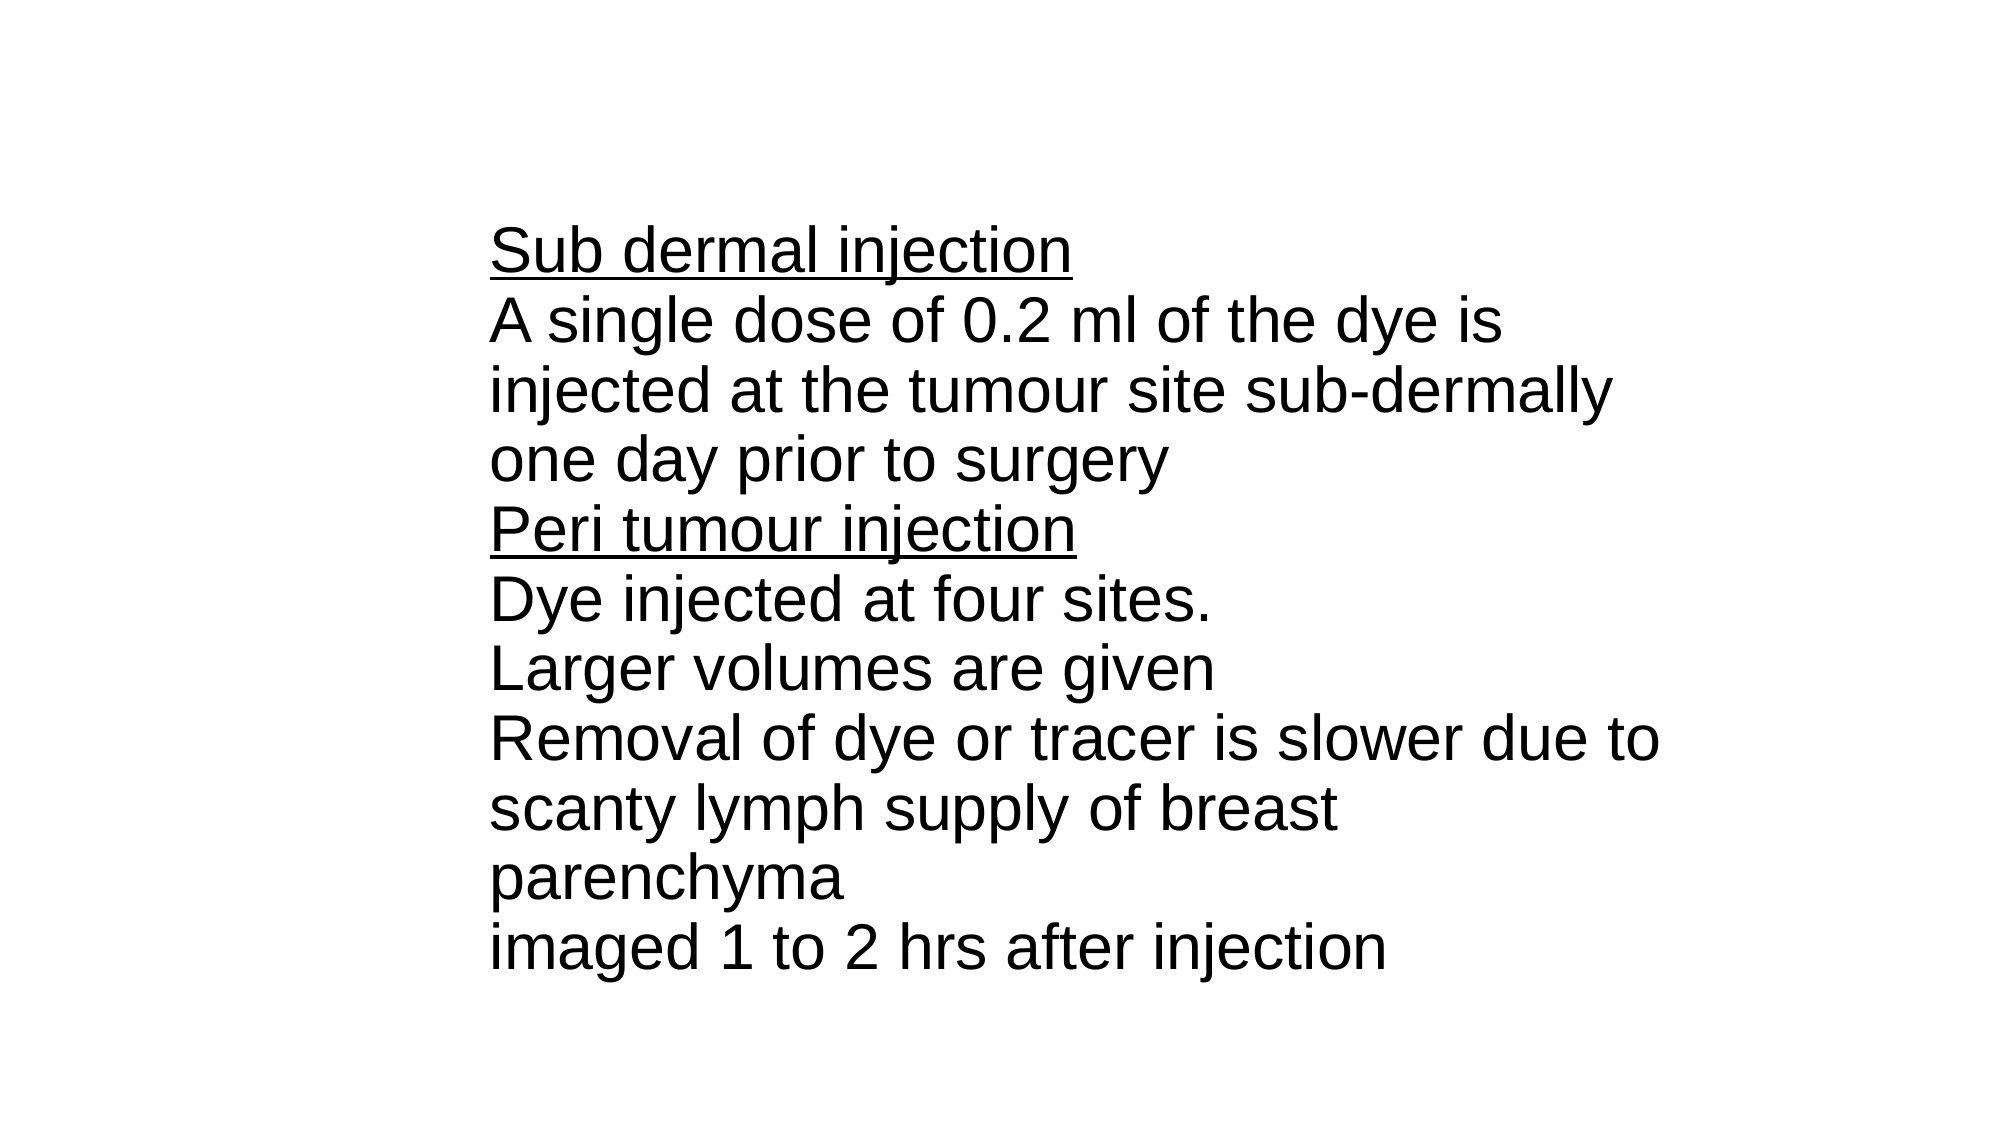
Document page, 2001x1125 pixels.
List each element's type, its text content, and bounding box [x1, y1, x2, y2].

title Sub dermal injection A single dose of 0.2 ml of the dye is injected at the tumour site sub-dermally one day prior to surgery Peri tumour injection Dye injected at four sites. Larger volumes are given Removal of dye or tracer is slower due to scanty lymph supply of breast parenchyma imaged 1 to 2 hrs after injection [474, 112, 1713, 1025]
